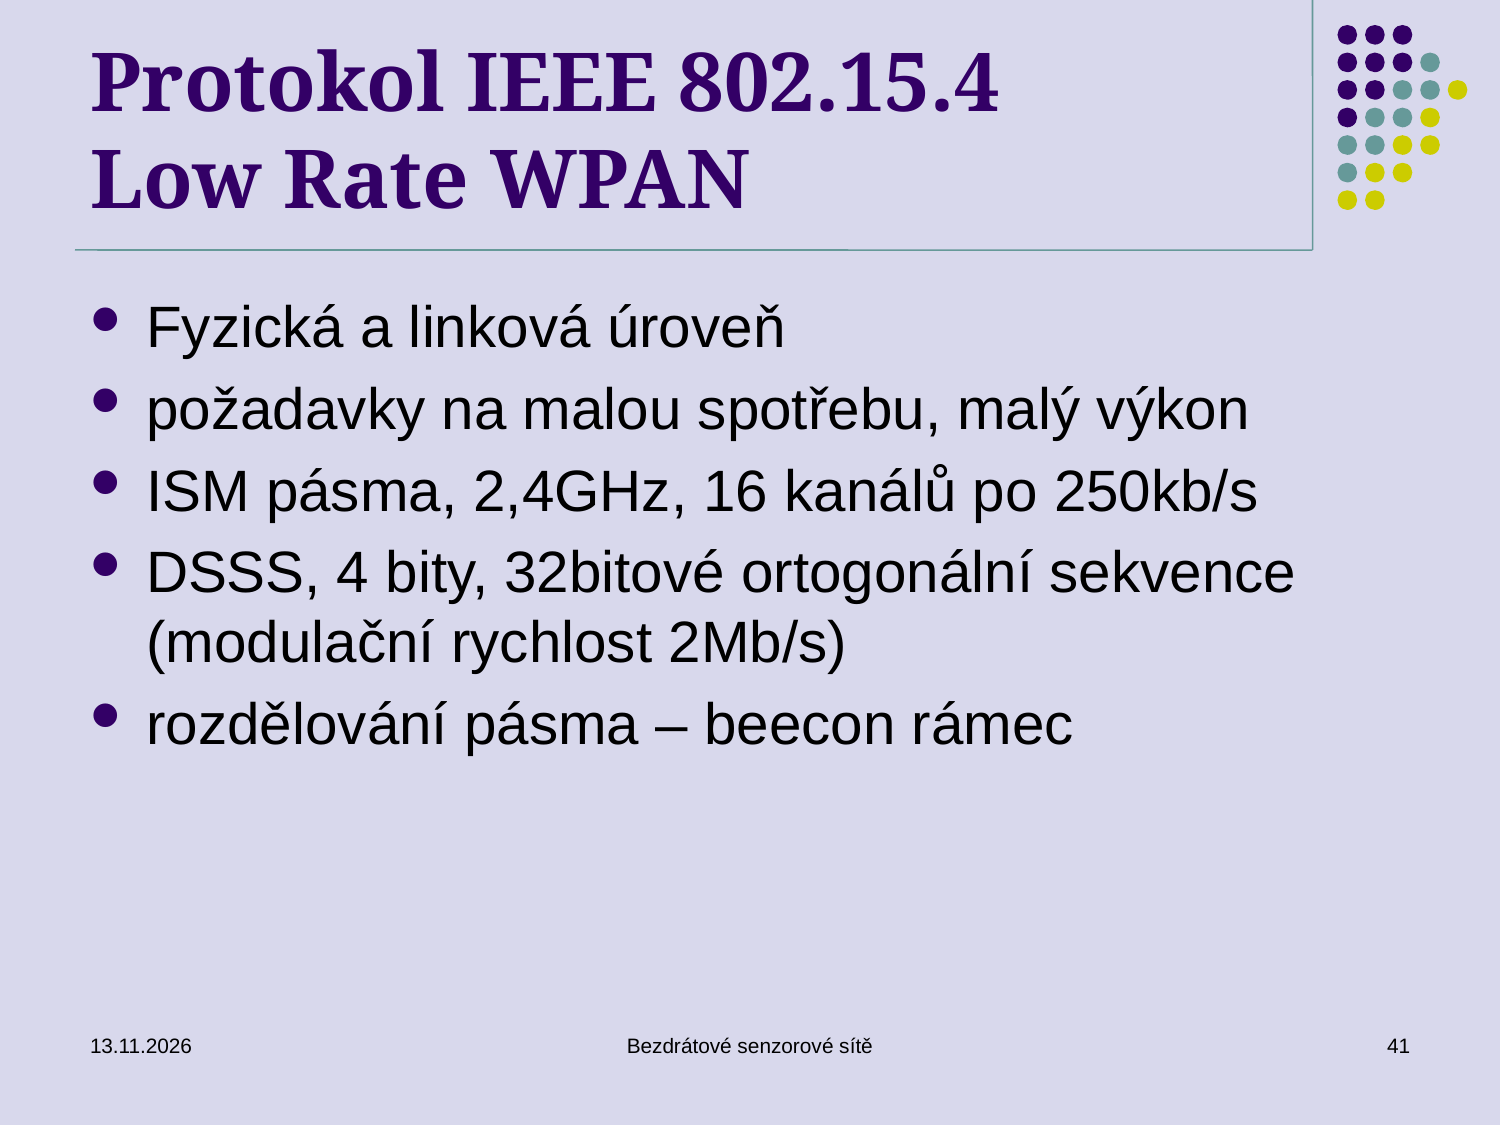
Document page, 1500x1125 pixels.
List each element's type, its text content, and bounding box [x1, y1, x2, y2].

list Fyzická a linková úroveň požadavky na malou spotřebu, malý výkon ISM pásma, 2,4GHz, 16 kanálů po 250kb/s DSSS, 4 bity, 32bitové ortogonální sekvence (modulační rychlost 2Mb/s) rozdělování pásma – beecon rámec [75, 282, 1425, 1006]
title Protokol IEEE 802.15.4 Low Rate WPAN [75, 20, 1313, 233]
slide_number 41 [1074, 1025, 1425, 1100]
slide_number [75, 1025, 425, 1100]
footer Bezdrátové senzorové sítě [512, 1025, 988, 1100]
